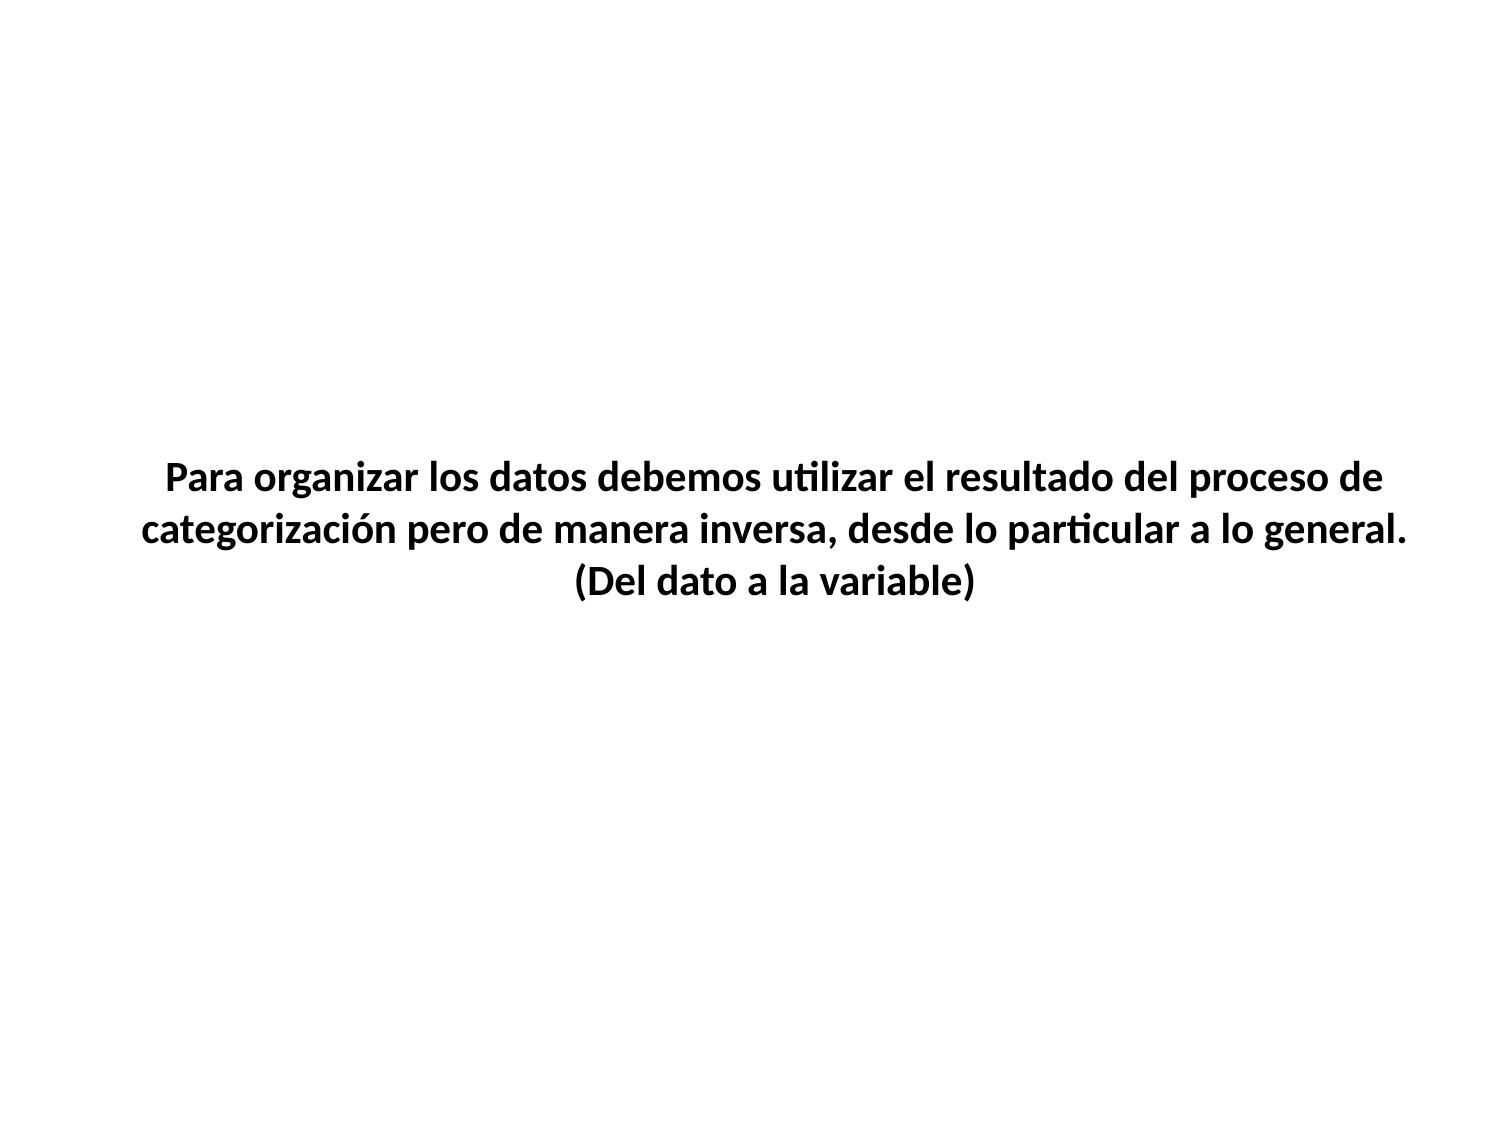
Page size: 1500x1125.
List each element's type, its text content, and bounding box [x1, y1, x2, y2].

title Para organizar los datos debemos utilizar el resultado del proceso de categorización pero de manera inversa, desde lo particular a lo general. (Del dato a la variable) [100, 432, 1451, 621]
